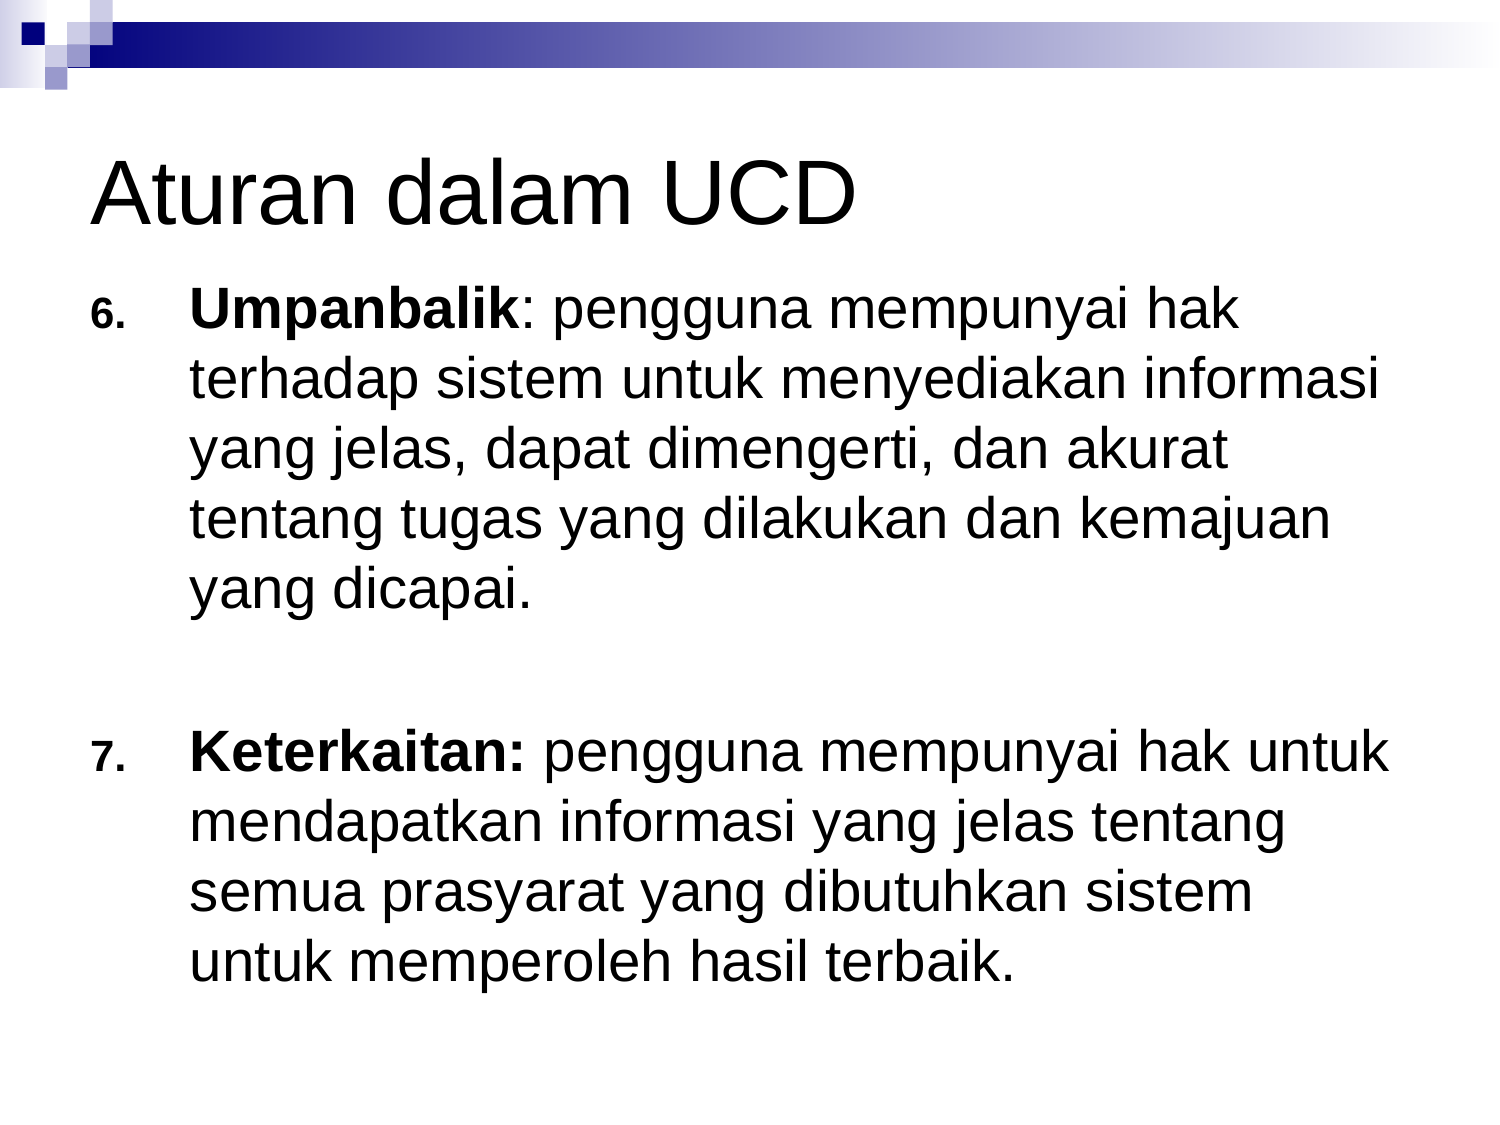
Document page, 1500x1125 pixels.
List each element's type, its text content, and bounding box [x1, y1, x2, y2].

title Aturan dalam UCD [75, 75, 1425, 262]
list Umpanbalik: pengguna mempunyai hak terhadap sistem untuk menyediakan informasi yang jelas, dapat dimengerti, dan akurat tentang tugas yang dilakukan dan kemajuan yang dicapai. Keterkaitan: pengguna mempunyai hak untuk mendapatkan informasi yang jelas tentang semua prasyarat yang dibutuhkan sistem untuk memperoleh hasil terbaik. [75, 262, 1425, 1094]
